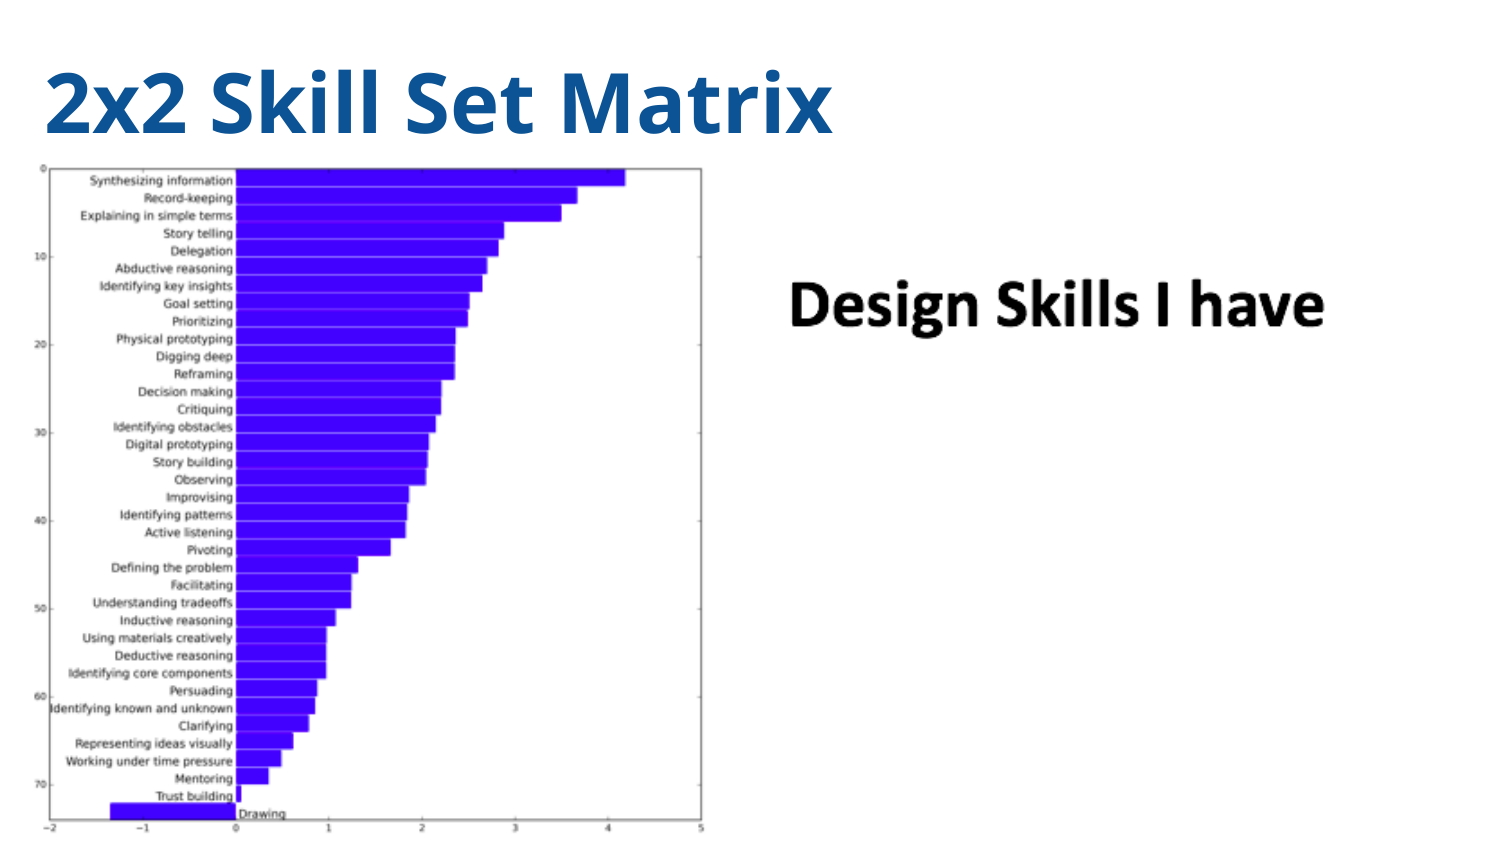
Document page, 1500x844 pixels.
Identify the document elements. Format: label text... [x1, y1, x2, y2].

title 2x2 Skill Set Matrix [29, 35, 1290, 130]
picture [24, 153, 1500, 844]
